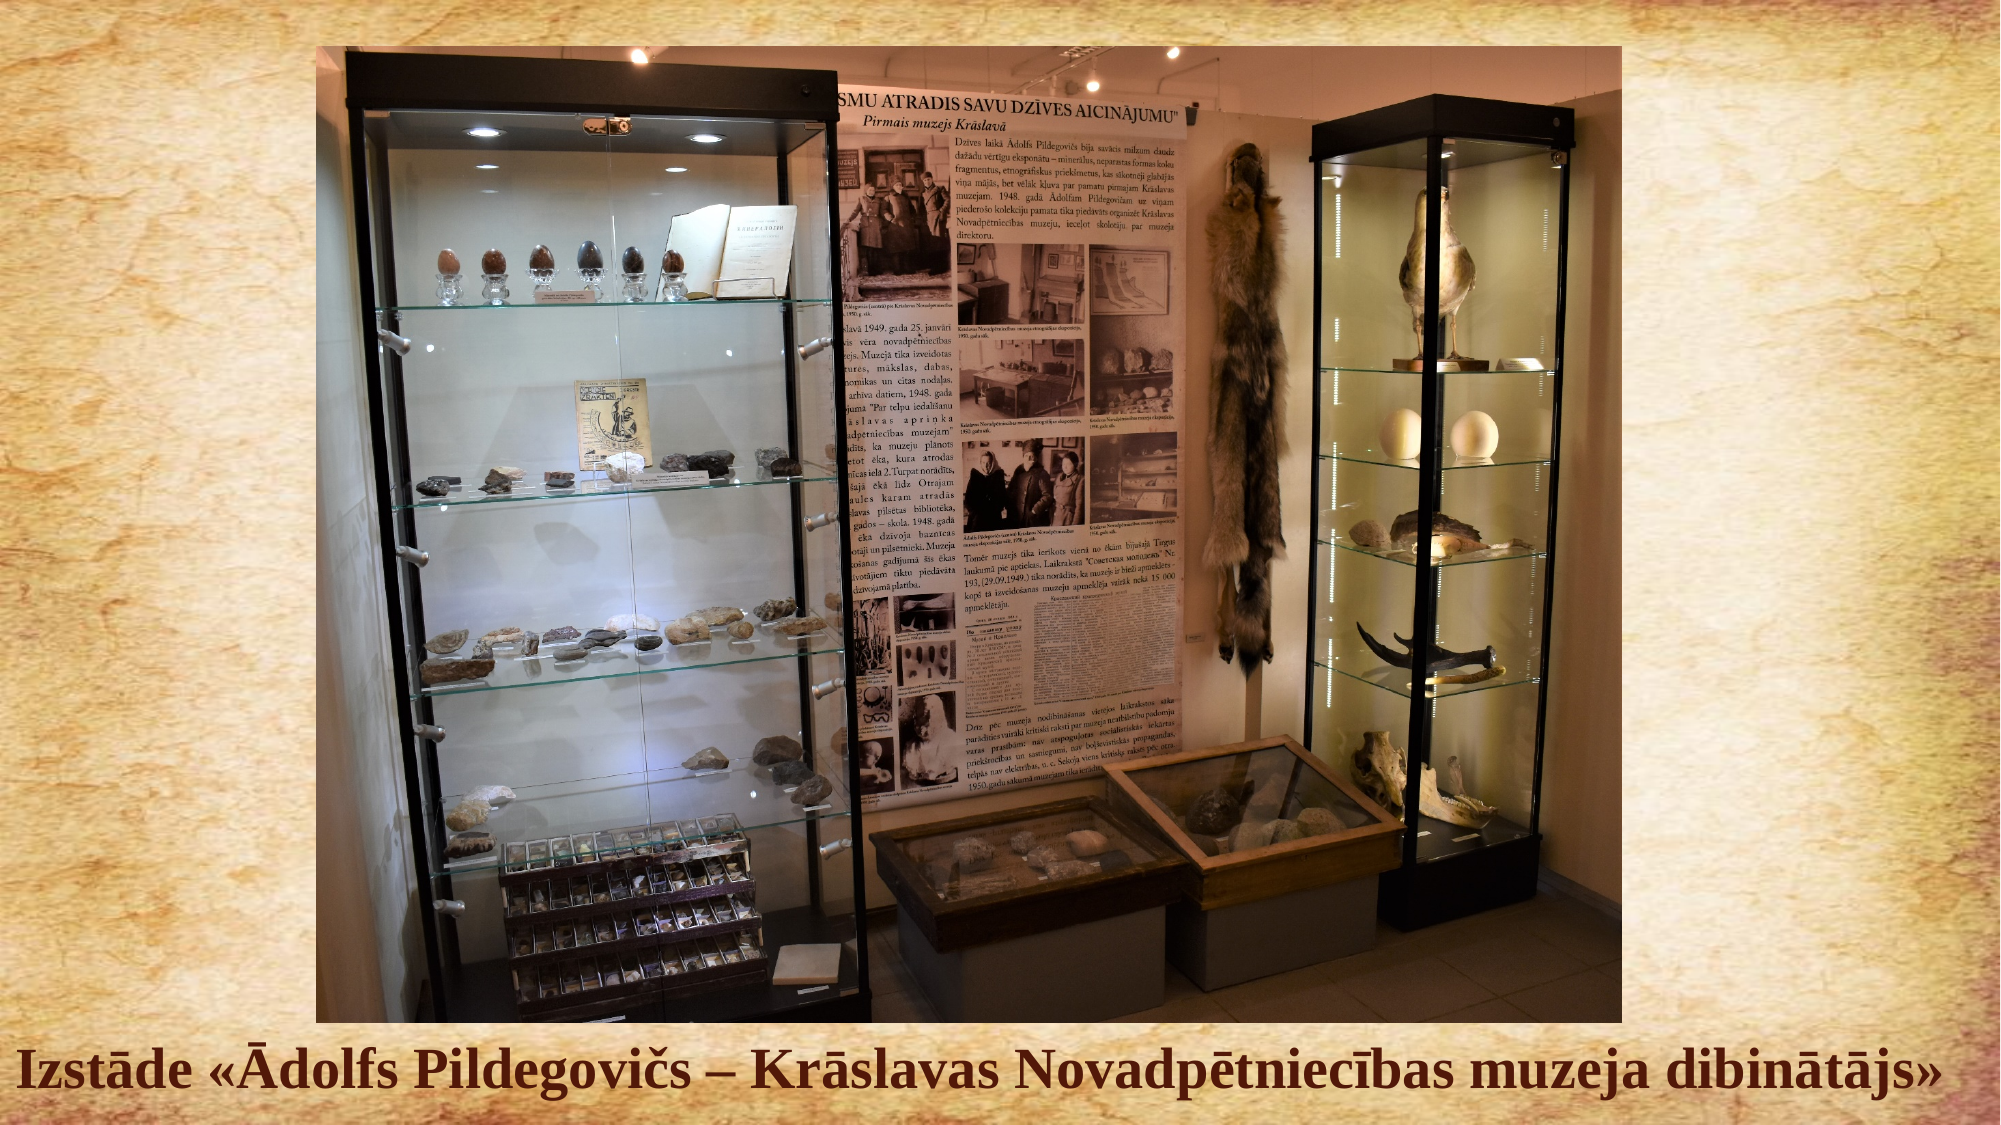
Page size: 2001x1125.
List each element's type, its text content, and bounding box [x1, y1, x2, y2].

title Izstāde «Ādolfs Pildegovičs – Krāslavas Novadpētniecības muzeja dibinātājs» [0, 1022, 2000, 1125]
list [316, 46, 1622, 1023]
picture [0, 0, 2001, 1125]
